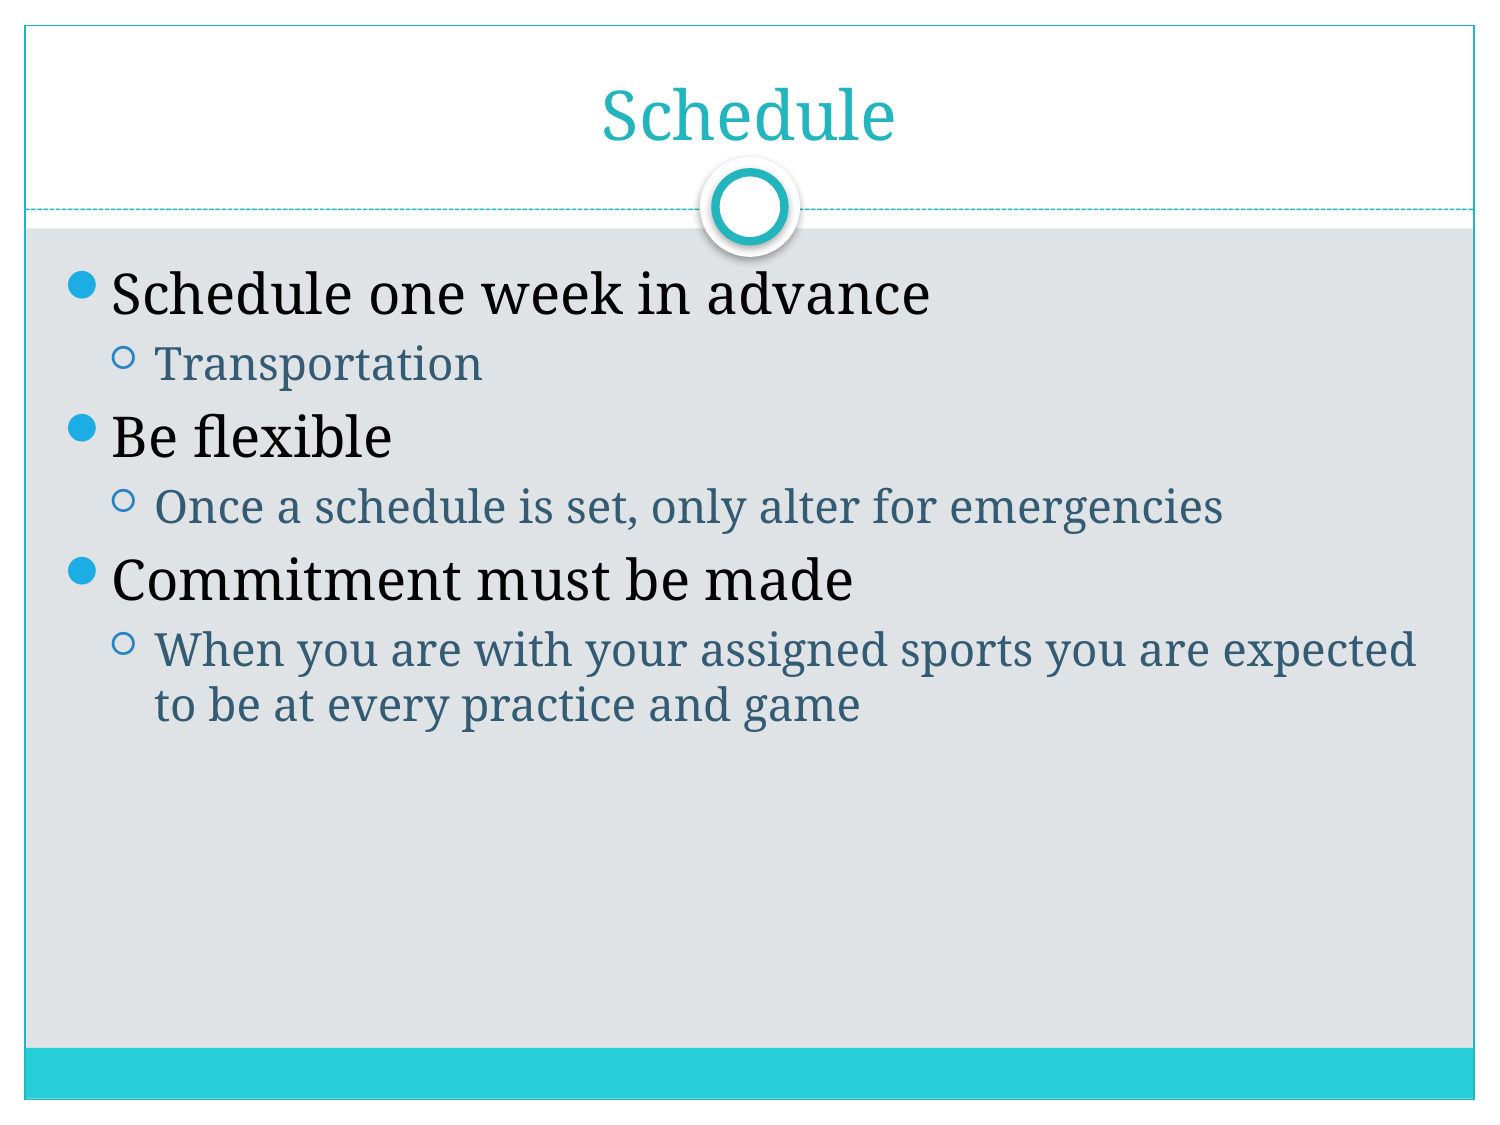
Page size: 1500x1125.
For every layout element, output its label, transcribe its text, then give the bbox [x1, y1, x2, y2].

title Schedule [49, 37, 1450, 162]
list Schedule one week in advance Transportation Be flexible Once a schedule is set, only alter for emergencies Commitment must be made When you are with your assigned sports you are expected to be at every practice and game [49, 250, 1445, 1001]
